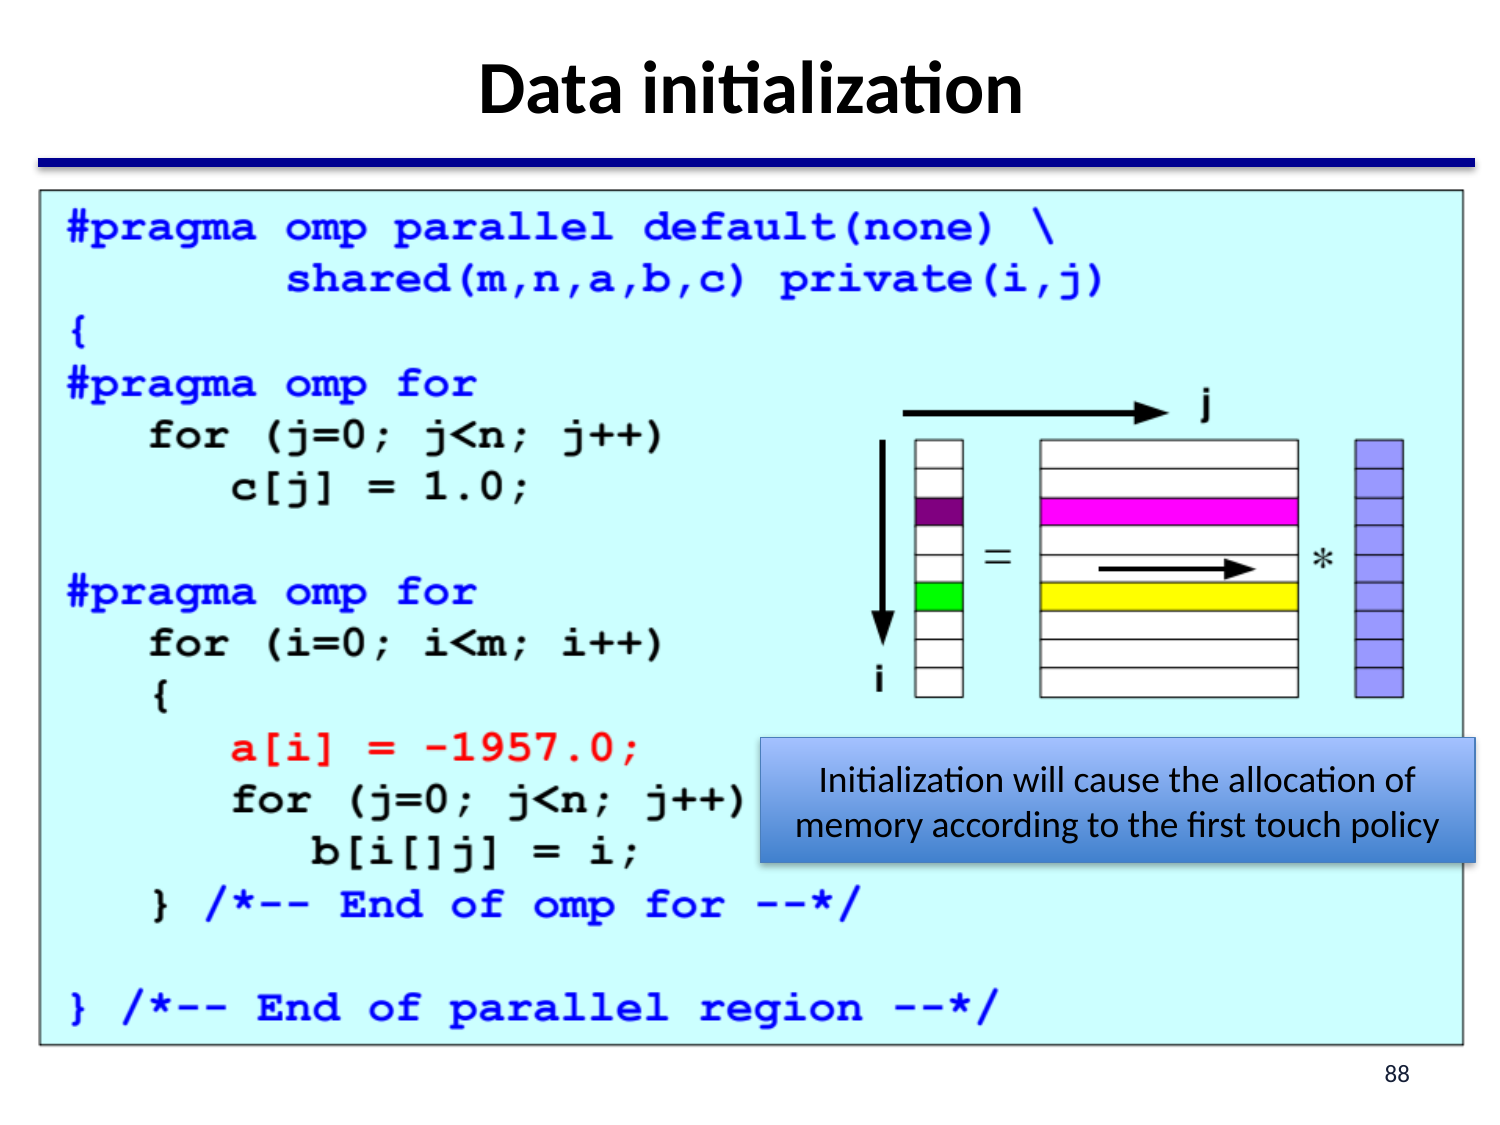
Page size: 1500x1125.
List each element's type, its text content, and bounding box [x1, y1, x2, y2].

title Data initialization [77, 24, 1428, 143]
picture [37, 185, 1465, 1051]
slide_number 88 [1074, 1058, 1425, 1103]
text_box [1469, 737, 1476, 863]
